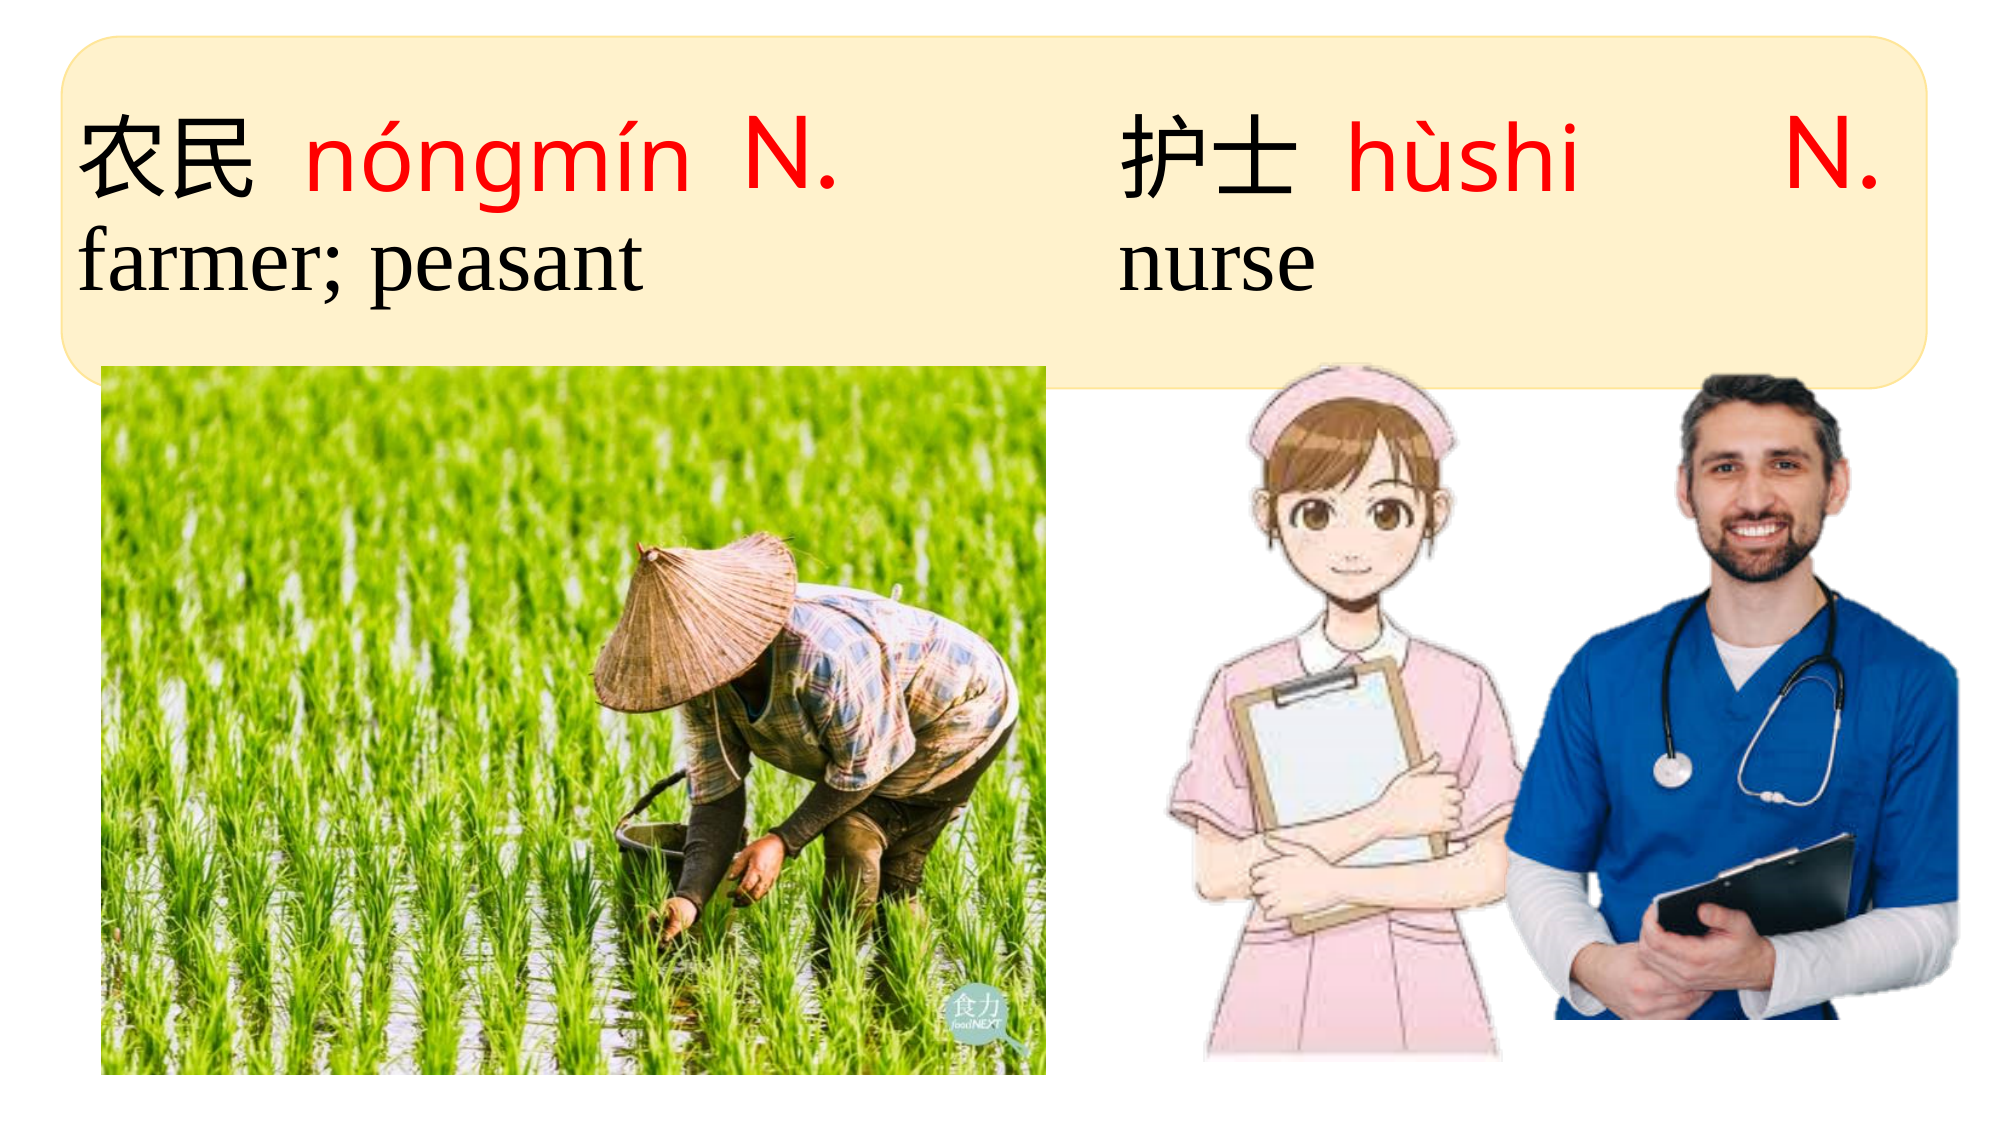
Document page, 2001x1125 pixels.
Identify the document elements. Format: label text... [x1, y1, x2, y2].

text_box 护士 hùshi nurse [1103, 104, 1900, 332]
text_box N. [1767, 68, 1899, 218]
text_box N. [726, 68, 857, 218]
text_box [60, 35, 1928, 390]
picture [1077, 305, 2001, 1062]
title 农民 nóngmín farmer; peasant [61, 104, 858, 332]
picture [101, 366, 1046, 1075]
